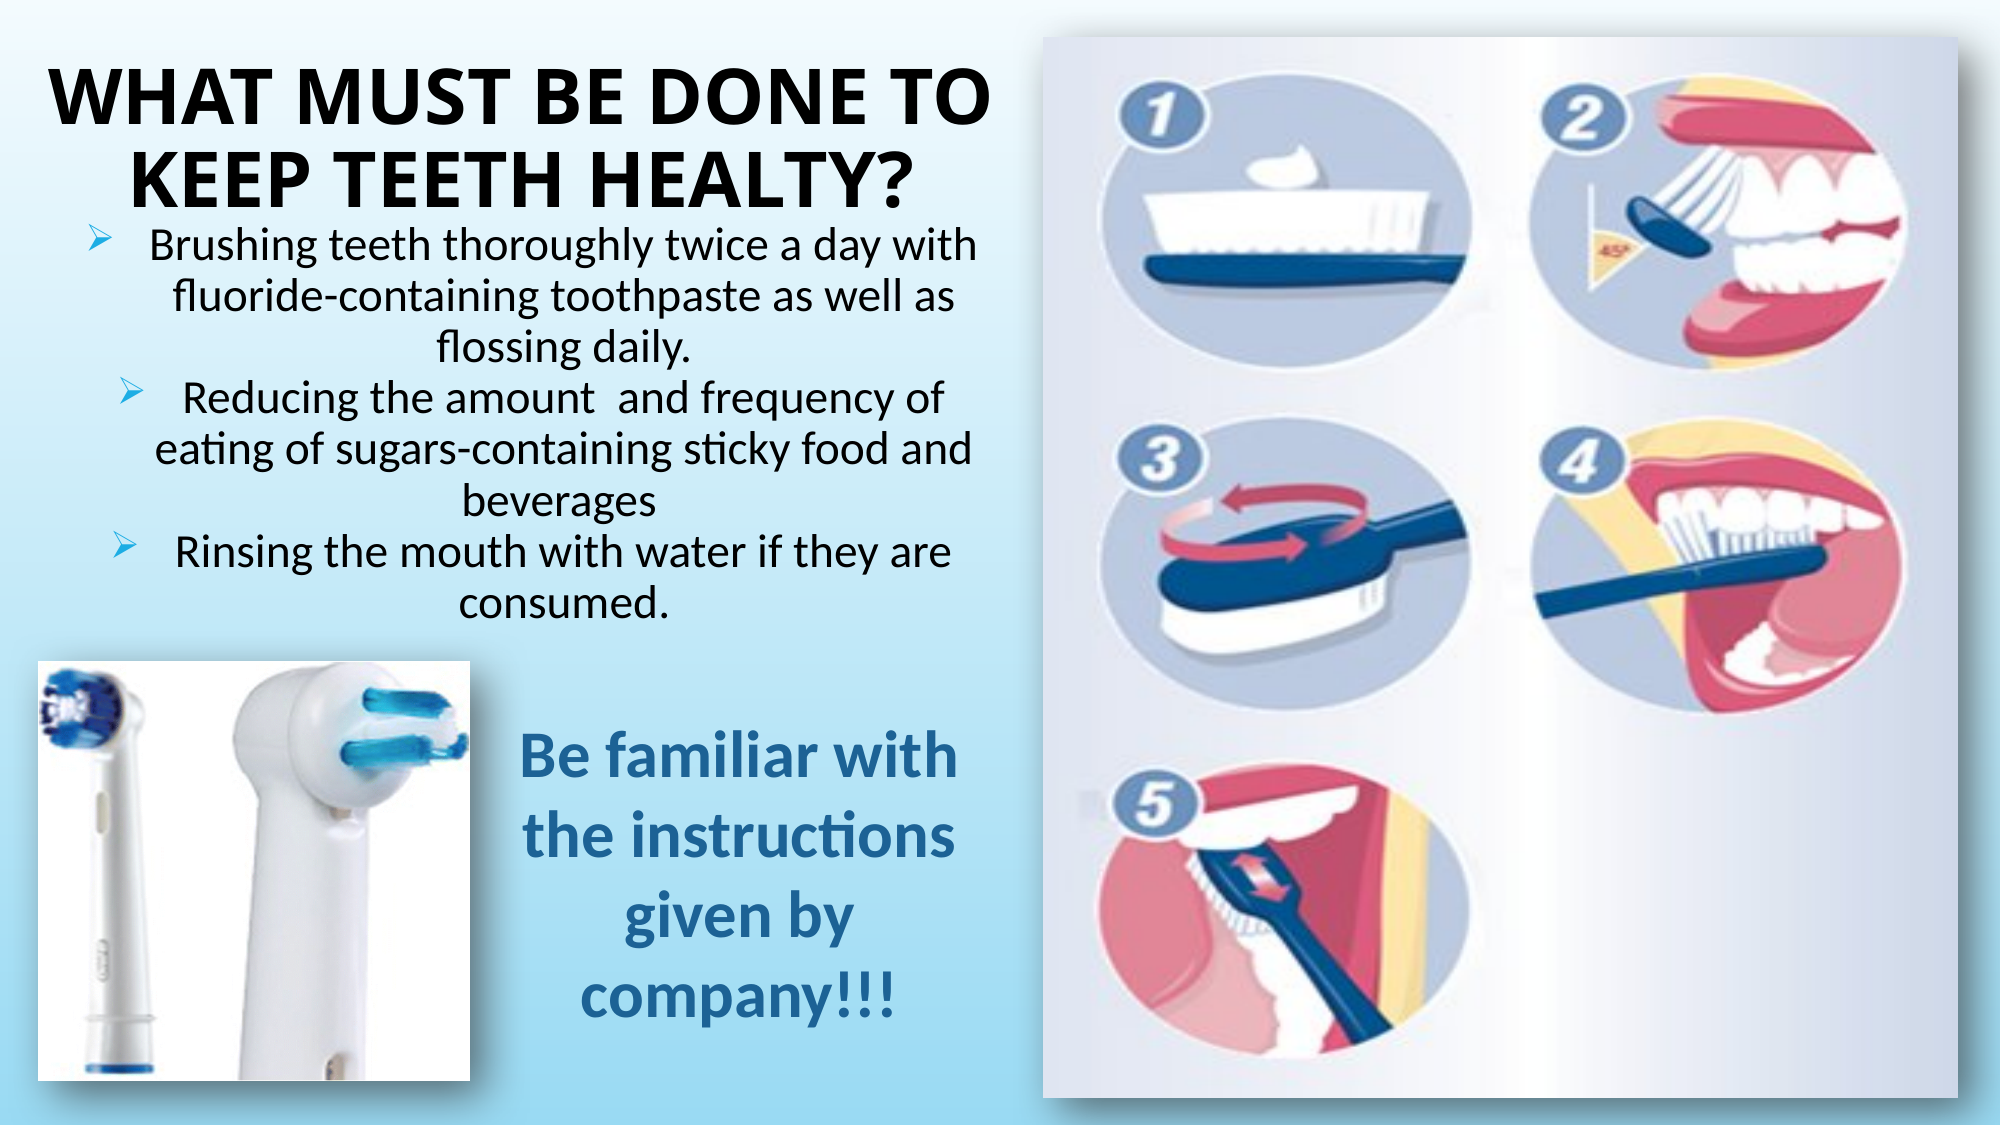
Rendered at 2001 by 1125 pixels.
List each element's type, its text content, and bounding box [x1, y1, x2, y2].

title WHAT MUST BE DONE TO KEEP TEETH HEALTY? [23, 24, 1020, 258]
picture [1042, 37, 1959, 1099]
text_box Be familiar with the instructions given by company!!! [474, 703, 1011, 1038]
text_box Brushing teeth thoroughly twice a day with fluoride-containing toothpaste as well as flossing daily. Reducing the amount and frequency of eating of sugars-containing sticky food and beverages Rinsing the mouth with water if they are consumed. [14, 211, 1011, 641]
picture [38, 660, 470, 1081]
